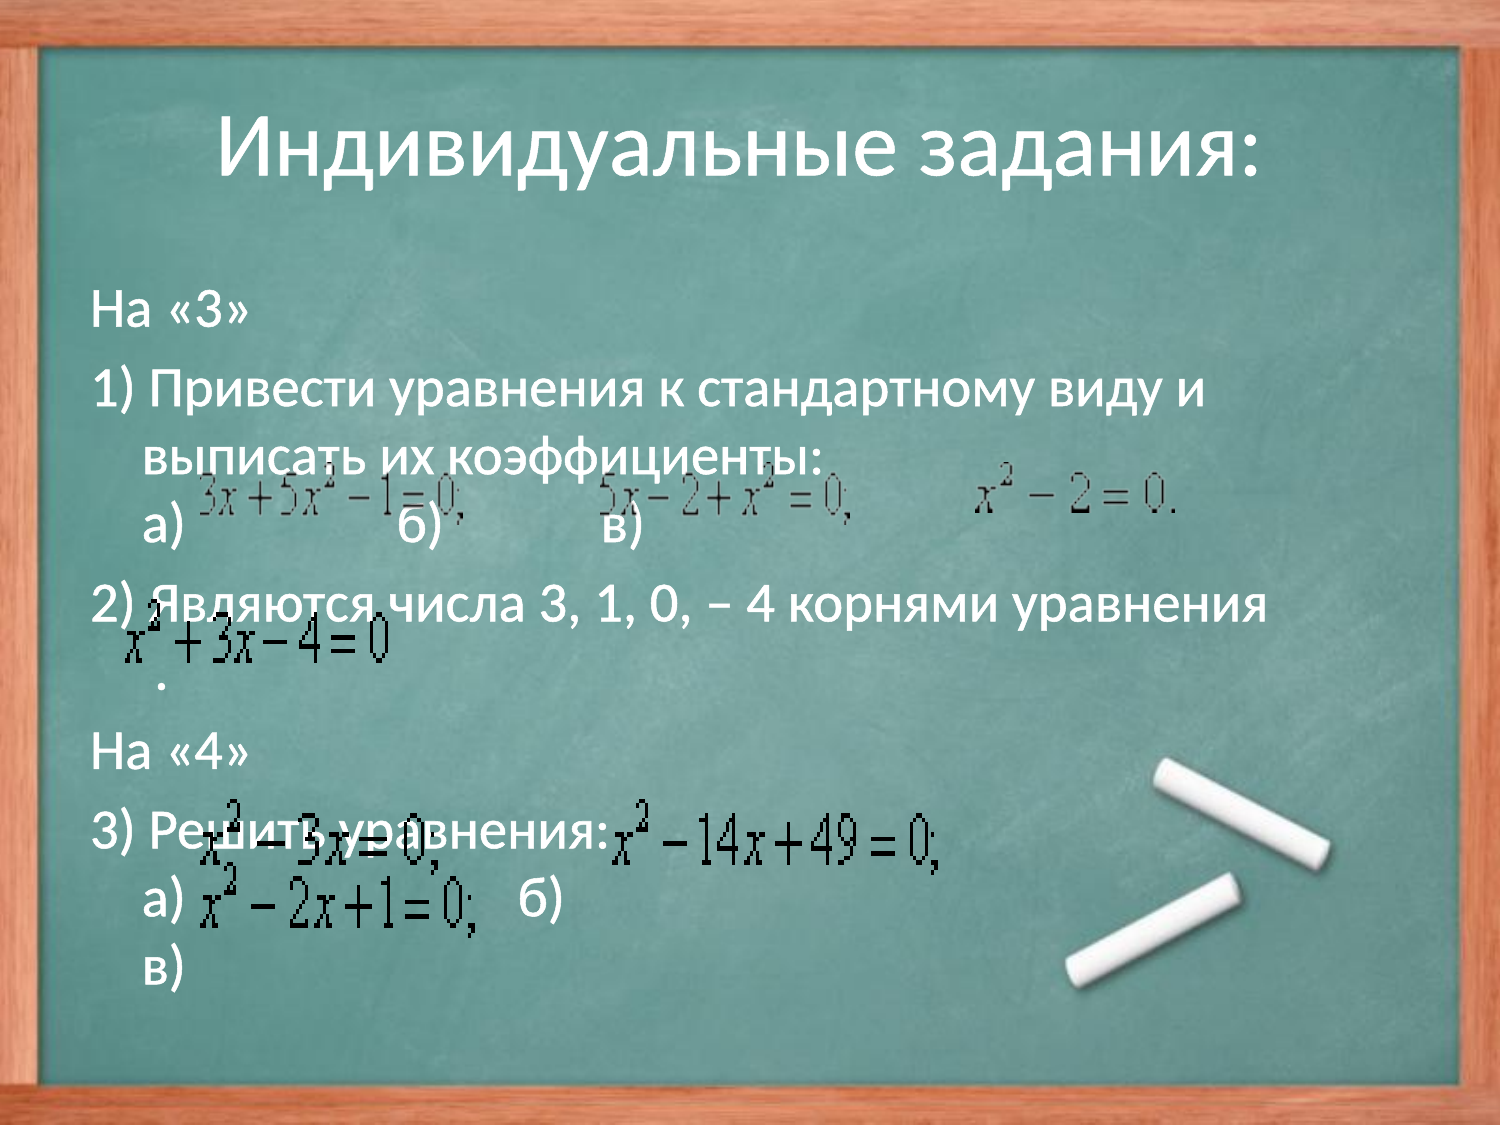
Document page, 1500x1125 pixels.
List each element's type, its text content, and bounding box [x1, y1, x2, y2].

picture [0, 0, 1500, 1125]
list На «3» 1) Привести уравнения к стандартному виду и выписать их коэффициенты: а) б) в) 2) Являются числа 3, 1, 0, – 4 корнями уравнения . На «4» 3) Решить уравнения: а) б) в) [75, 262, 1425, 1005]
title Индивидуальные задания: [75, 45, 1425, 233]
